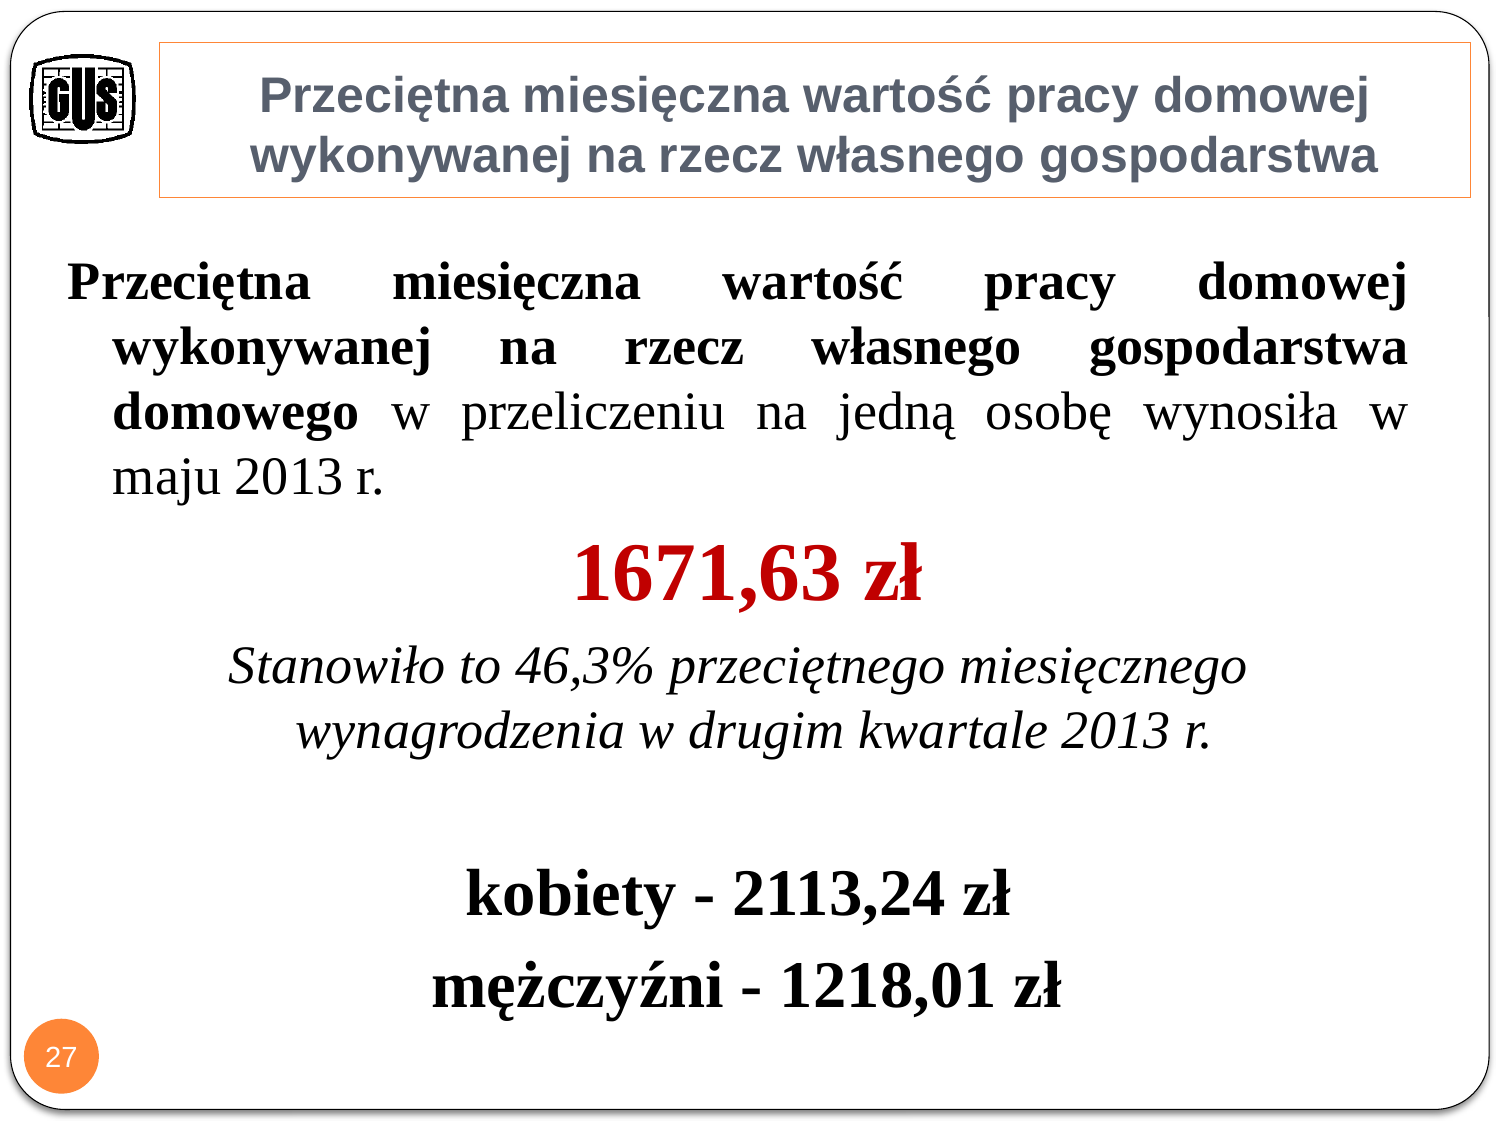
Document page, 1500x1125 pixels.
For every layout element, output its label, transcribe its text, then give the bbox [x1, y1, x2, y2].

list Przeciętna miesięczna wartość pracy domowej wykonywanej na rzecz własnego gospodarstwa domowego w przeliczeniu na jedną osobę wynosiła w maju 2013 r. 1671,63 zł Stanowiło to 46,3% przeciętnego miesięcznego wynagrodzenia w drugim kwartale 2013 r. kobiety - 2113,24 zł mężczyźni - 1218,01 zł [53, 237, 1425, 1083]
picture [29, 54, 137, 144]
title Przeciętna miesięczna wartość pracy domowej wykonywanej na rzecz własnego gospodarstwa [159, 42, 1471, 198]
slide_number 27 [23, 1018, 99, 1094]
